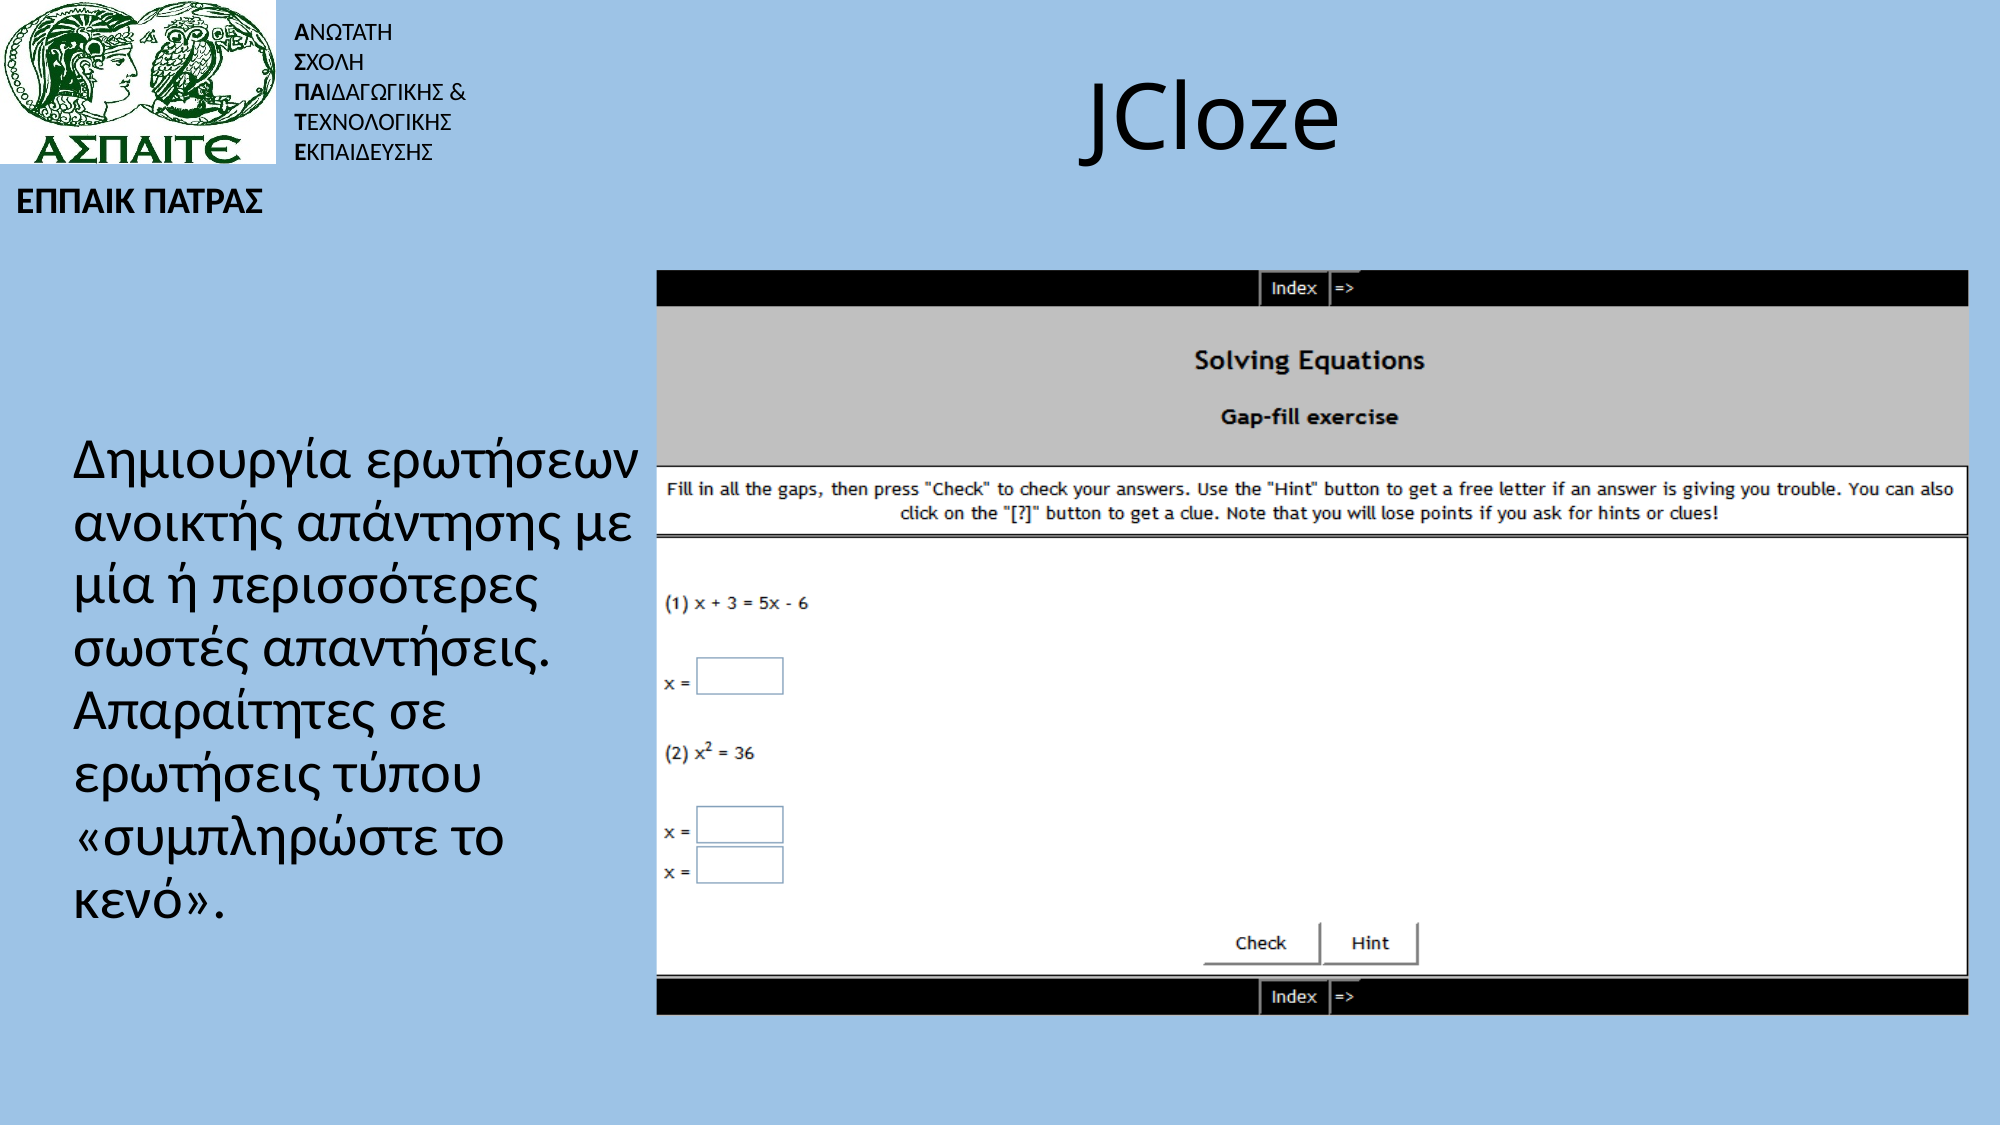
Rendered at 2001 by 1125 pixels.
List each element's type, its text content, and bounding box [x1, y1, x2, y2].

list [656, 270, 1970, 1016]
list Δημιουργία ερωτήσεων ανοικτής απάντησης με μία ή περισσότερες σωστές απαντήσεις. Απαραίτητες σε ερωτήσεις τύπου «συμπληρώστε το κενό». [58, 420, 656, 940]
picture [0, 0, 276, 164]
text_box ΕΠΠΑΙΚ ΠΑΤΡΑΣ [1, 168, 279, 229]
title JCloze [625, 11, 1804, 229]
text_box ΑΝΩΤΑΤΗ ΣΧΟΛΗ ΠΑΙΔΑΓΩΓΙΚΗΣ & ΤΕΧΝΟΛΟΓΙΚΗΣ ΕΚΠΑΙΔΕΥΣΗΣ [279, 8, 495, 173]
